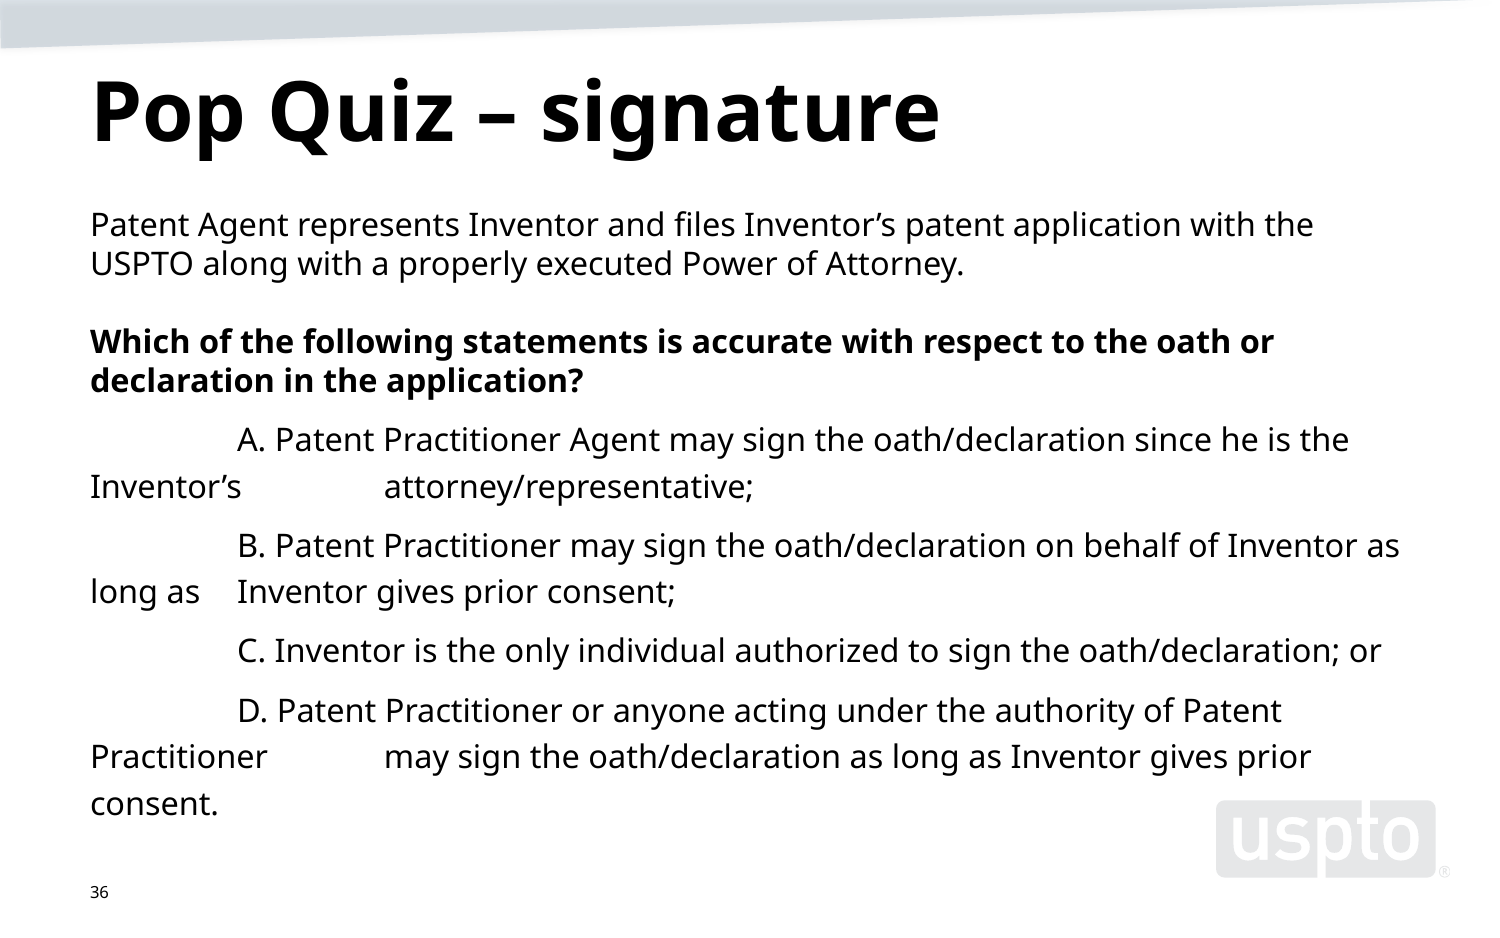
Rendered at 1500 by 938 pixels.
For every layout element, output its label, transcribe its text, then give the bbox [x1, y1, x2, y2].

title Pop Quiz – signature [75, 50, 1425, 182]
list Patent Agent represents Inventor and files Inventor’s patent application with the USPTO along with a properly executed Power of Attorney. Which of the following statements is accurate with respect to the oath or declaration in the application? A. Patent Practitioner Agent may sign the oath/declaration since he is the Inventor’s attorney/representative; B. Patent Practitioner may sign the oath/declaration on behalf of Inventor as long as Inventor gives prior consent; C. Inventor is the only individual authorized to sign the oath/declaration; or D. Patent Practitioner or anyone acting under the authority of Patent Practitioner may sign the oath/declaration as long as Inventor gives prior consent. [75, 196, 1425, 869]
slide_number 36 [75, 868, 413, 919]
